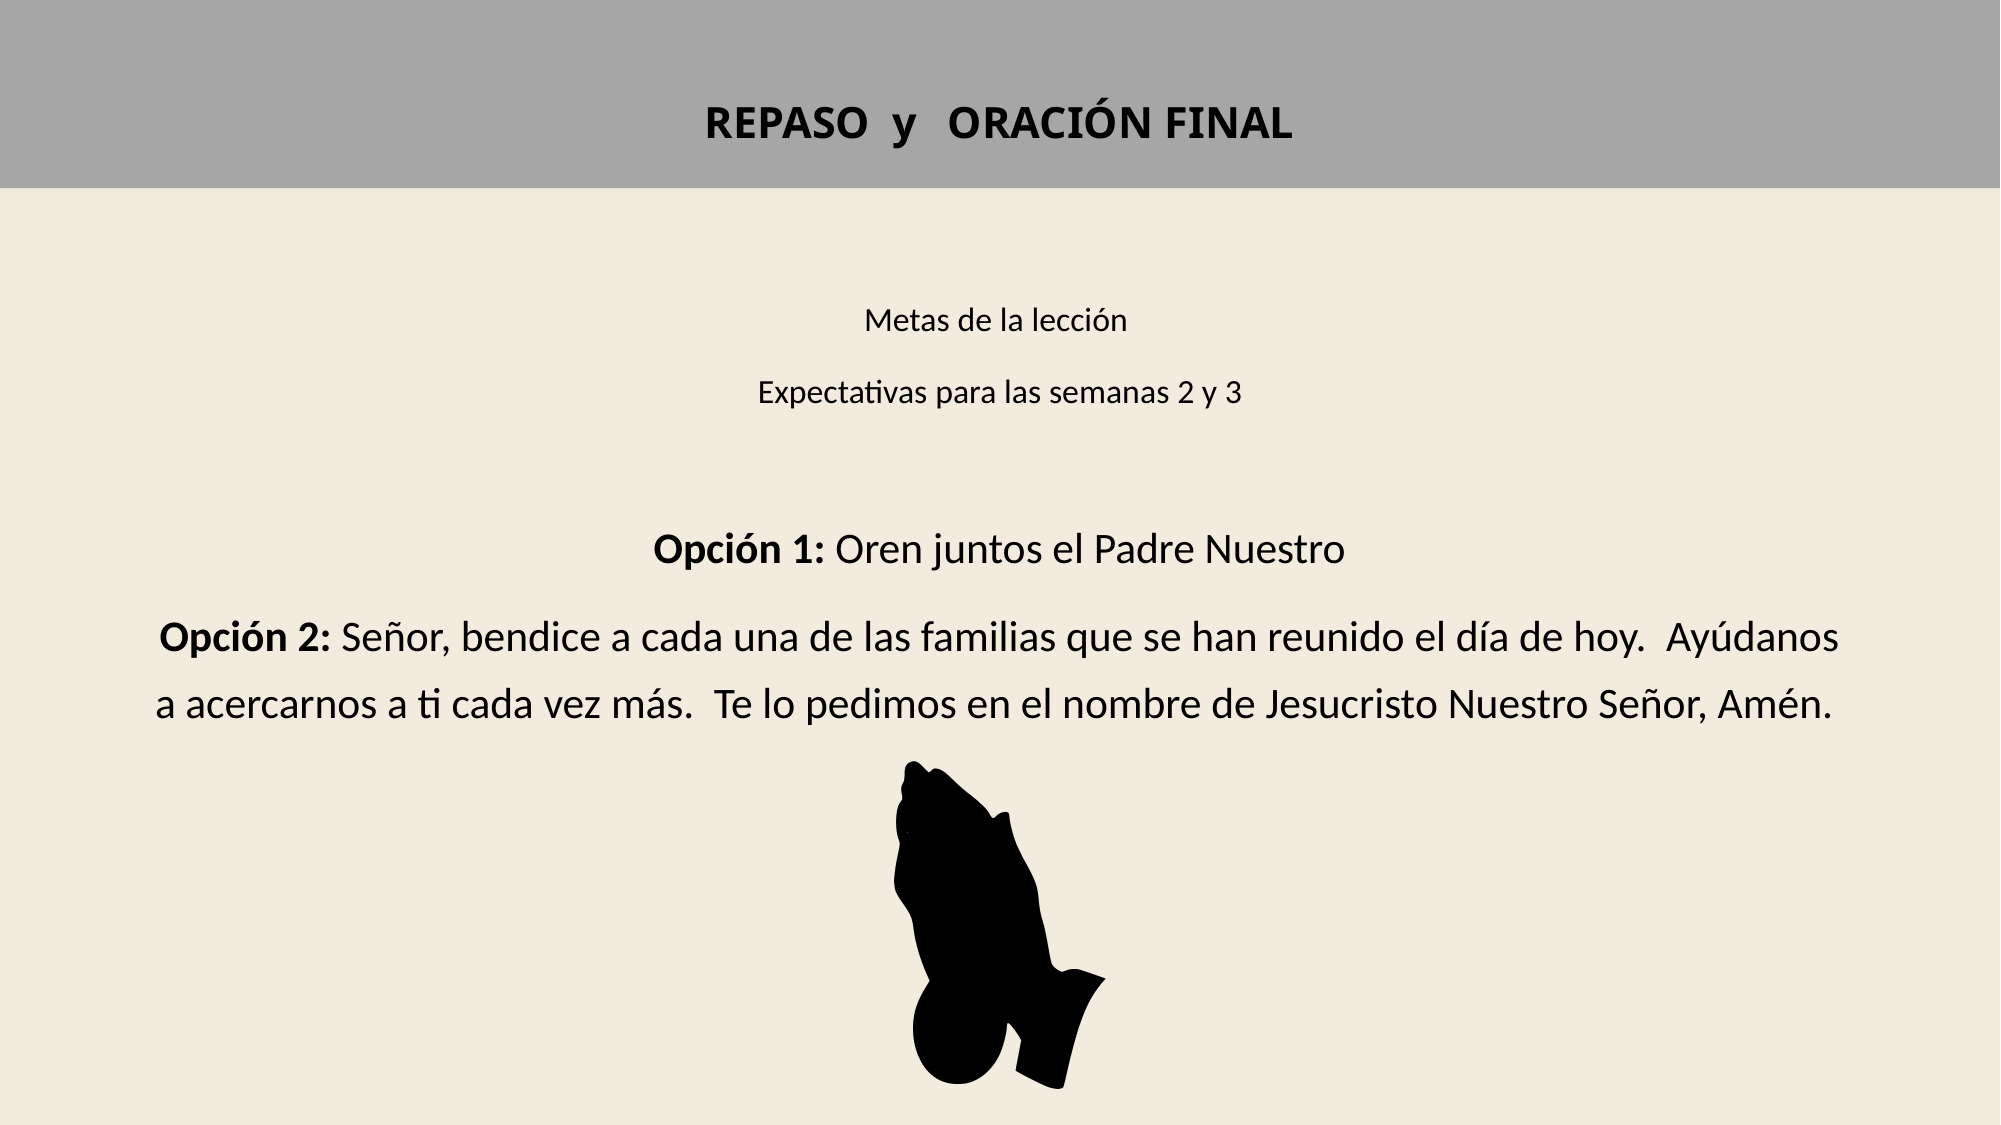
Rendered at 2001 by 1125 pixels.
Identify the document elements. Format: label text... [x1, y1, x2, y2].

title REPASO y ORACIÓN FINAL [623, 86, 1377, 252]
list Metas de la lección Expectativas para las semanas 2 y 3 Opción 1: Oren juntos el Padre Nuestro Opción 2: Señor, bendice a cada una de las familias que se han reunido el día de hoy. Ayúdanos a acercarnos a ti cada vez más. Te lo pedimos en el nombre de Jesucristo Nuestro Señor, Amén. [137, 299, 1863, 1014]
picture [894, 761, 1106, 1089]
text_box [0, 0, 2000, 189]
